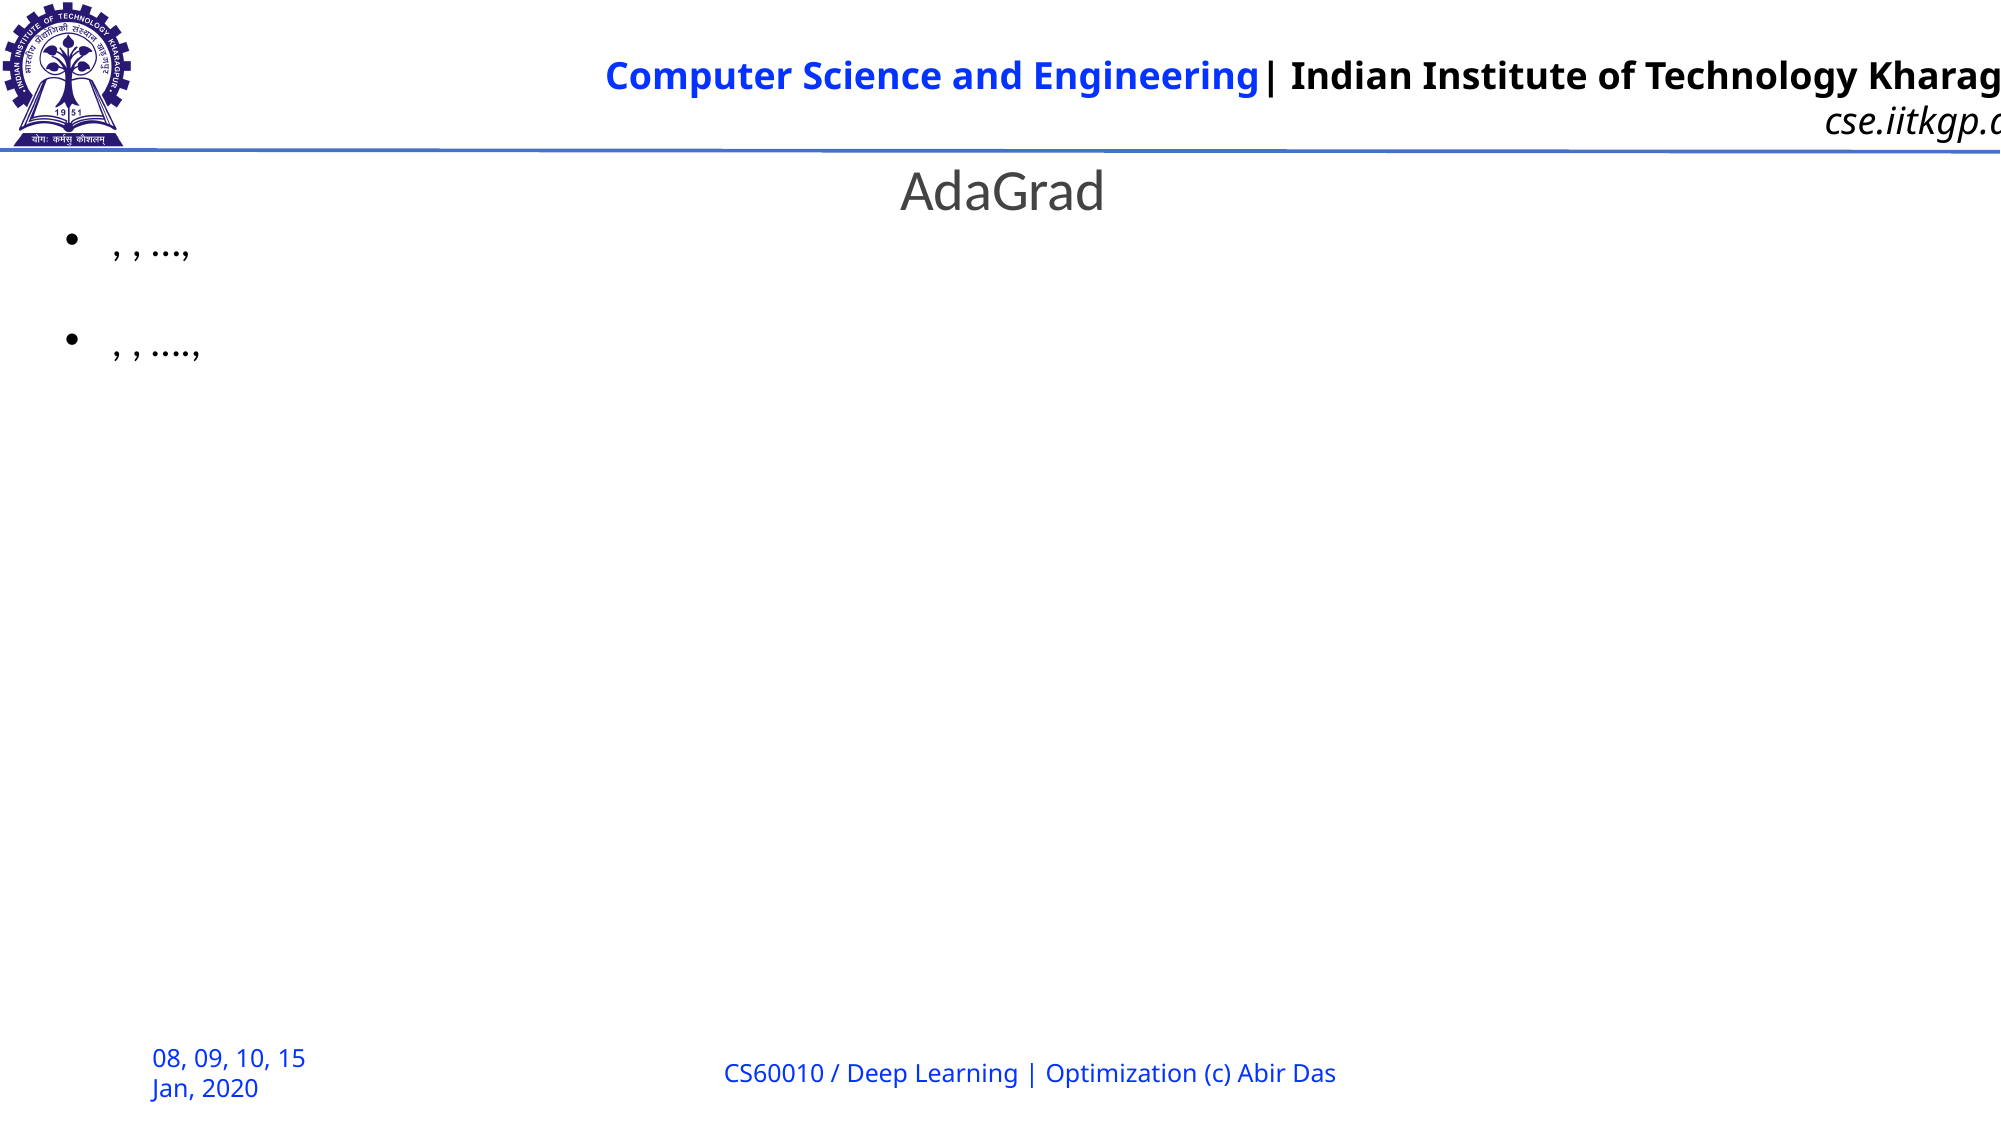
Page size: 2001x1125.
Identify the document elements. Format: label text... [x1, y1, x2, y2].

picture [2, 2, 131, 147]
footer CS60010 / Deep Learning | Optimization (c) Abir Das [360, 1042, 1701, 1103]
text_box AdaGrad [305, 136, 1702, 232]
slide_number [137, 1042, 331, 1103]
